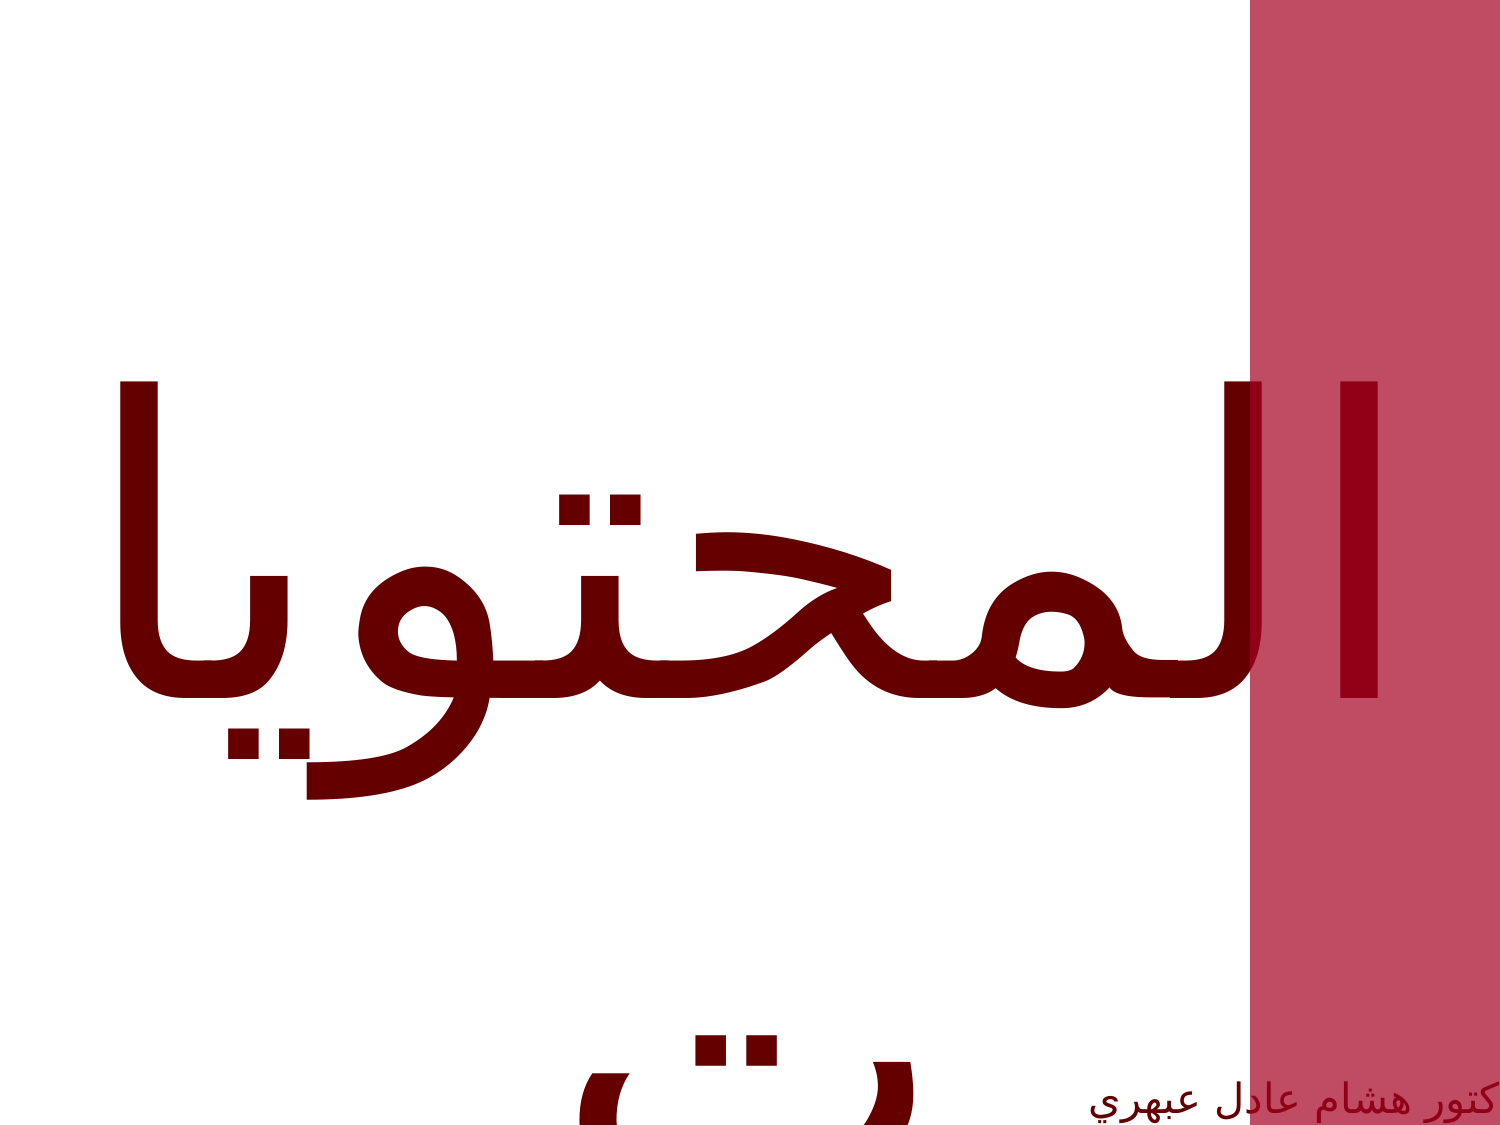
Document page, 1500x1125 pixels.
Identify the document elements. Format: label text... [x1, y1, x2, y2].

text_box [1248, 0, 1500, 1125]
text_box المحتويات Contents [0, 274, 1248, 1125]
text_box الدكتور هشام عادل عبهري [1073, 1064, 1248, 1125]
